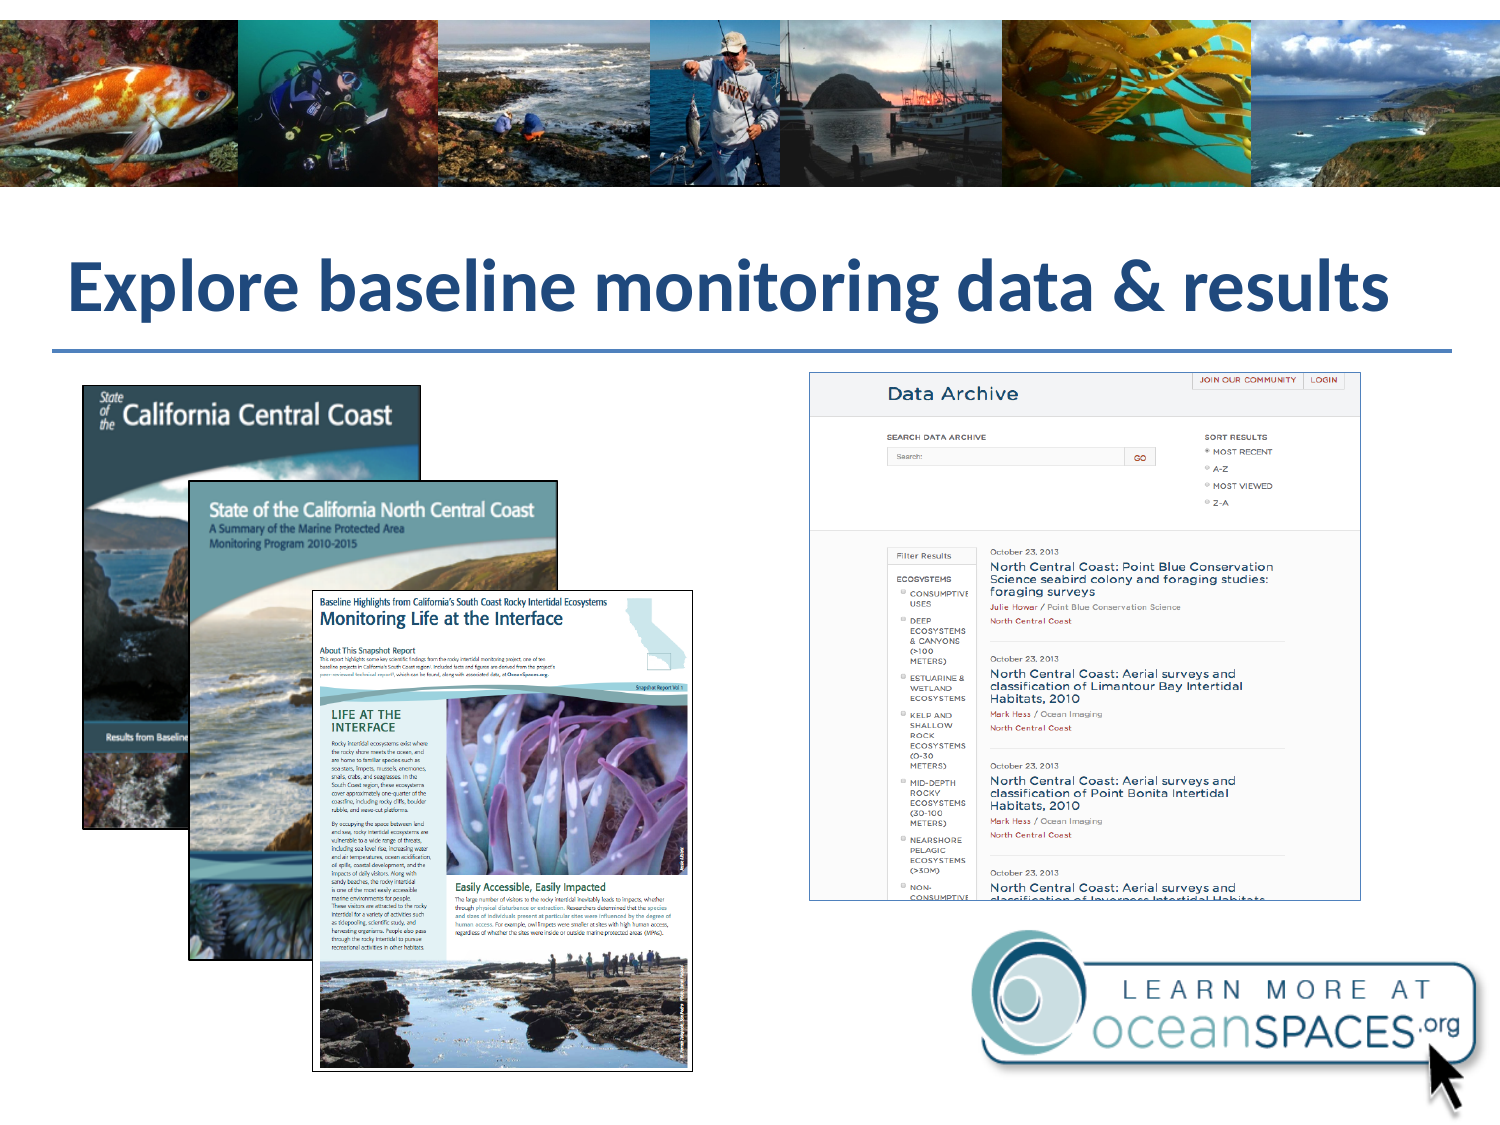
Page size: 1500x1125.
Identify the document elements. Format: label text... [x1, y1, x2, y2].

picture [966, 925, 1493, 1124]
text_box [0, 19, 1500, 187]
text_box Explore baseline monitoring data & results [52, 228, 1453, 335]
picture [83, 386, 693, 1073]
picture [809, 372, 1361, 901]
